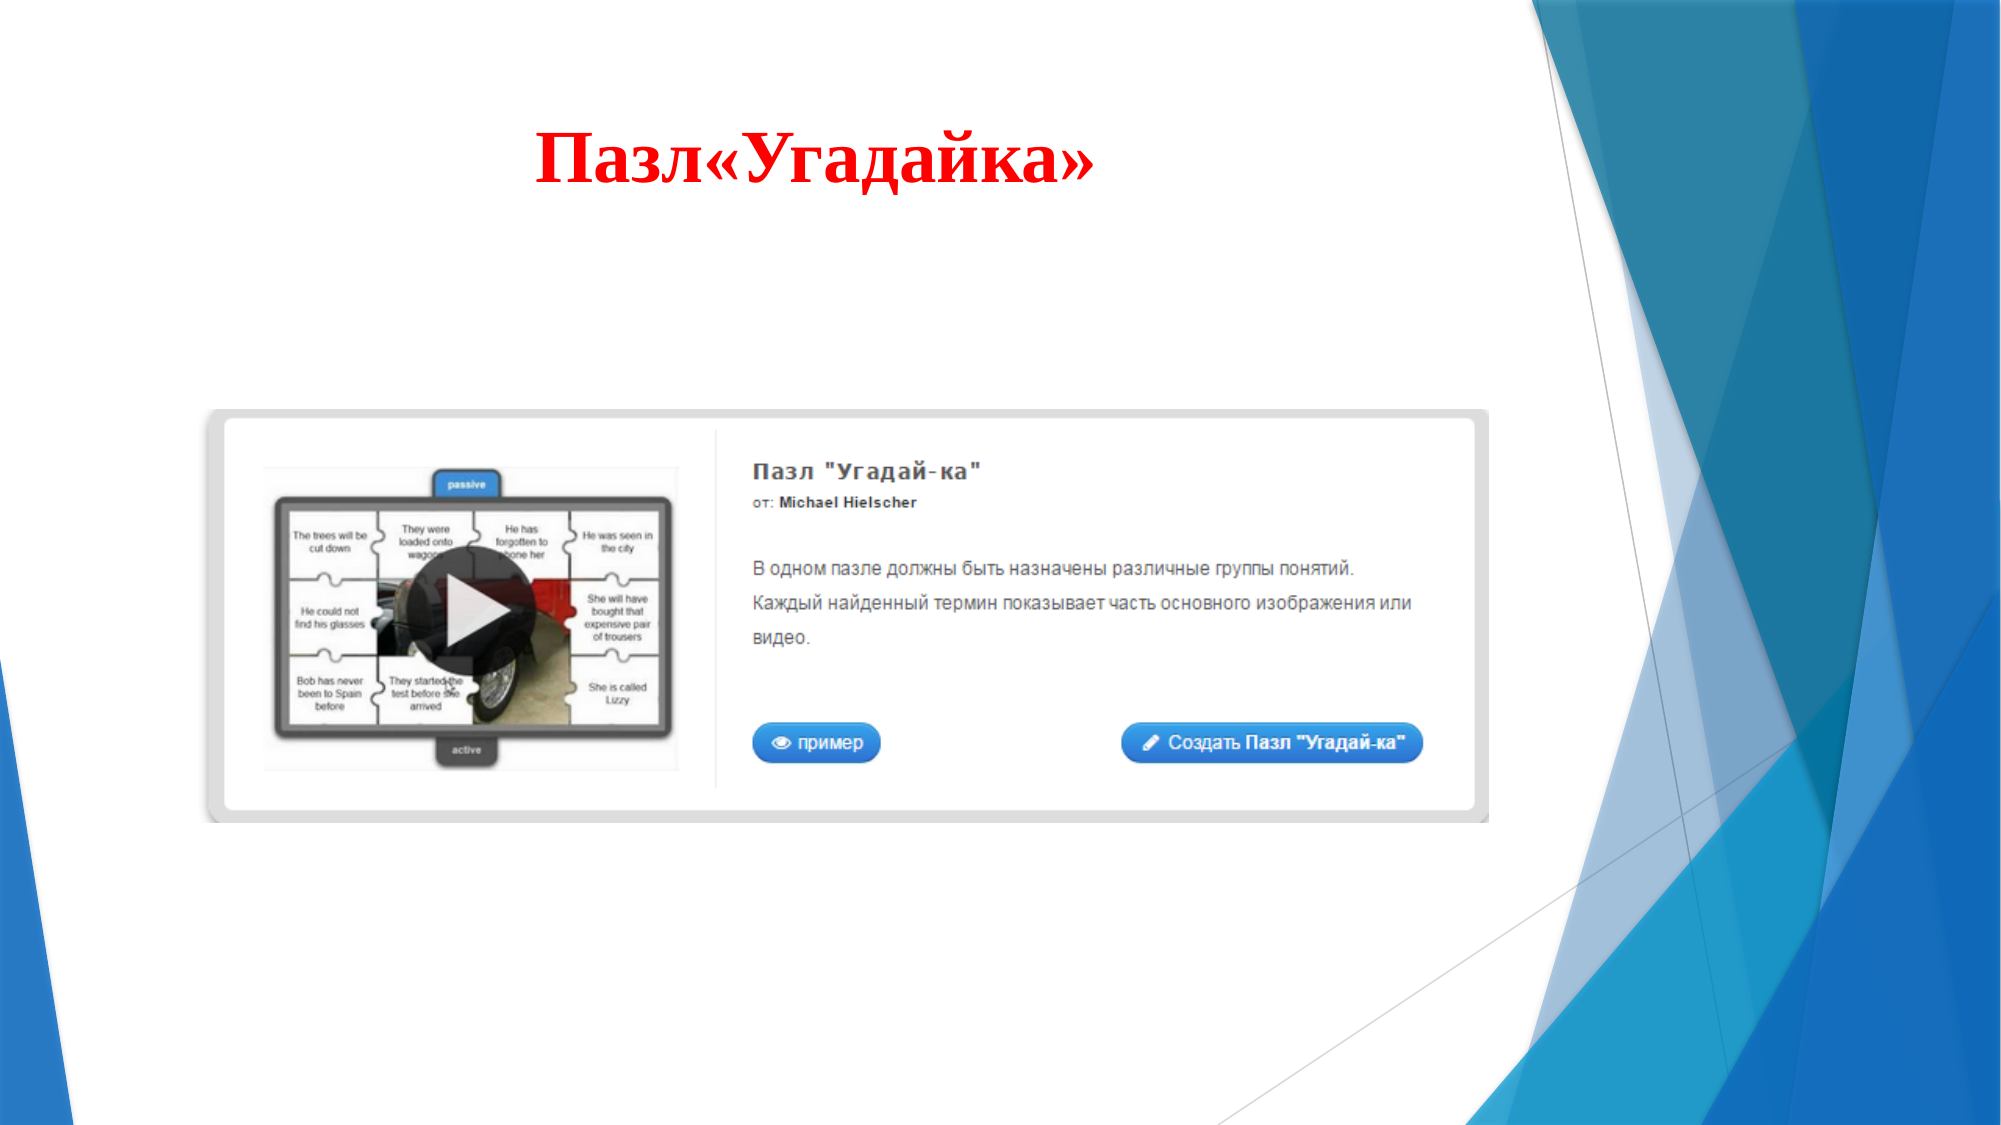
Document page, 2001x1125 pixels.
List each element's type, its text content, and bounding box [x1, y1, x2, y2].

title Пазл«Угадайка» [111, 99, 1522, 317]
picture [197, 409, 1490, 823]
